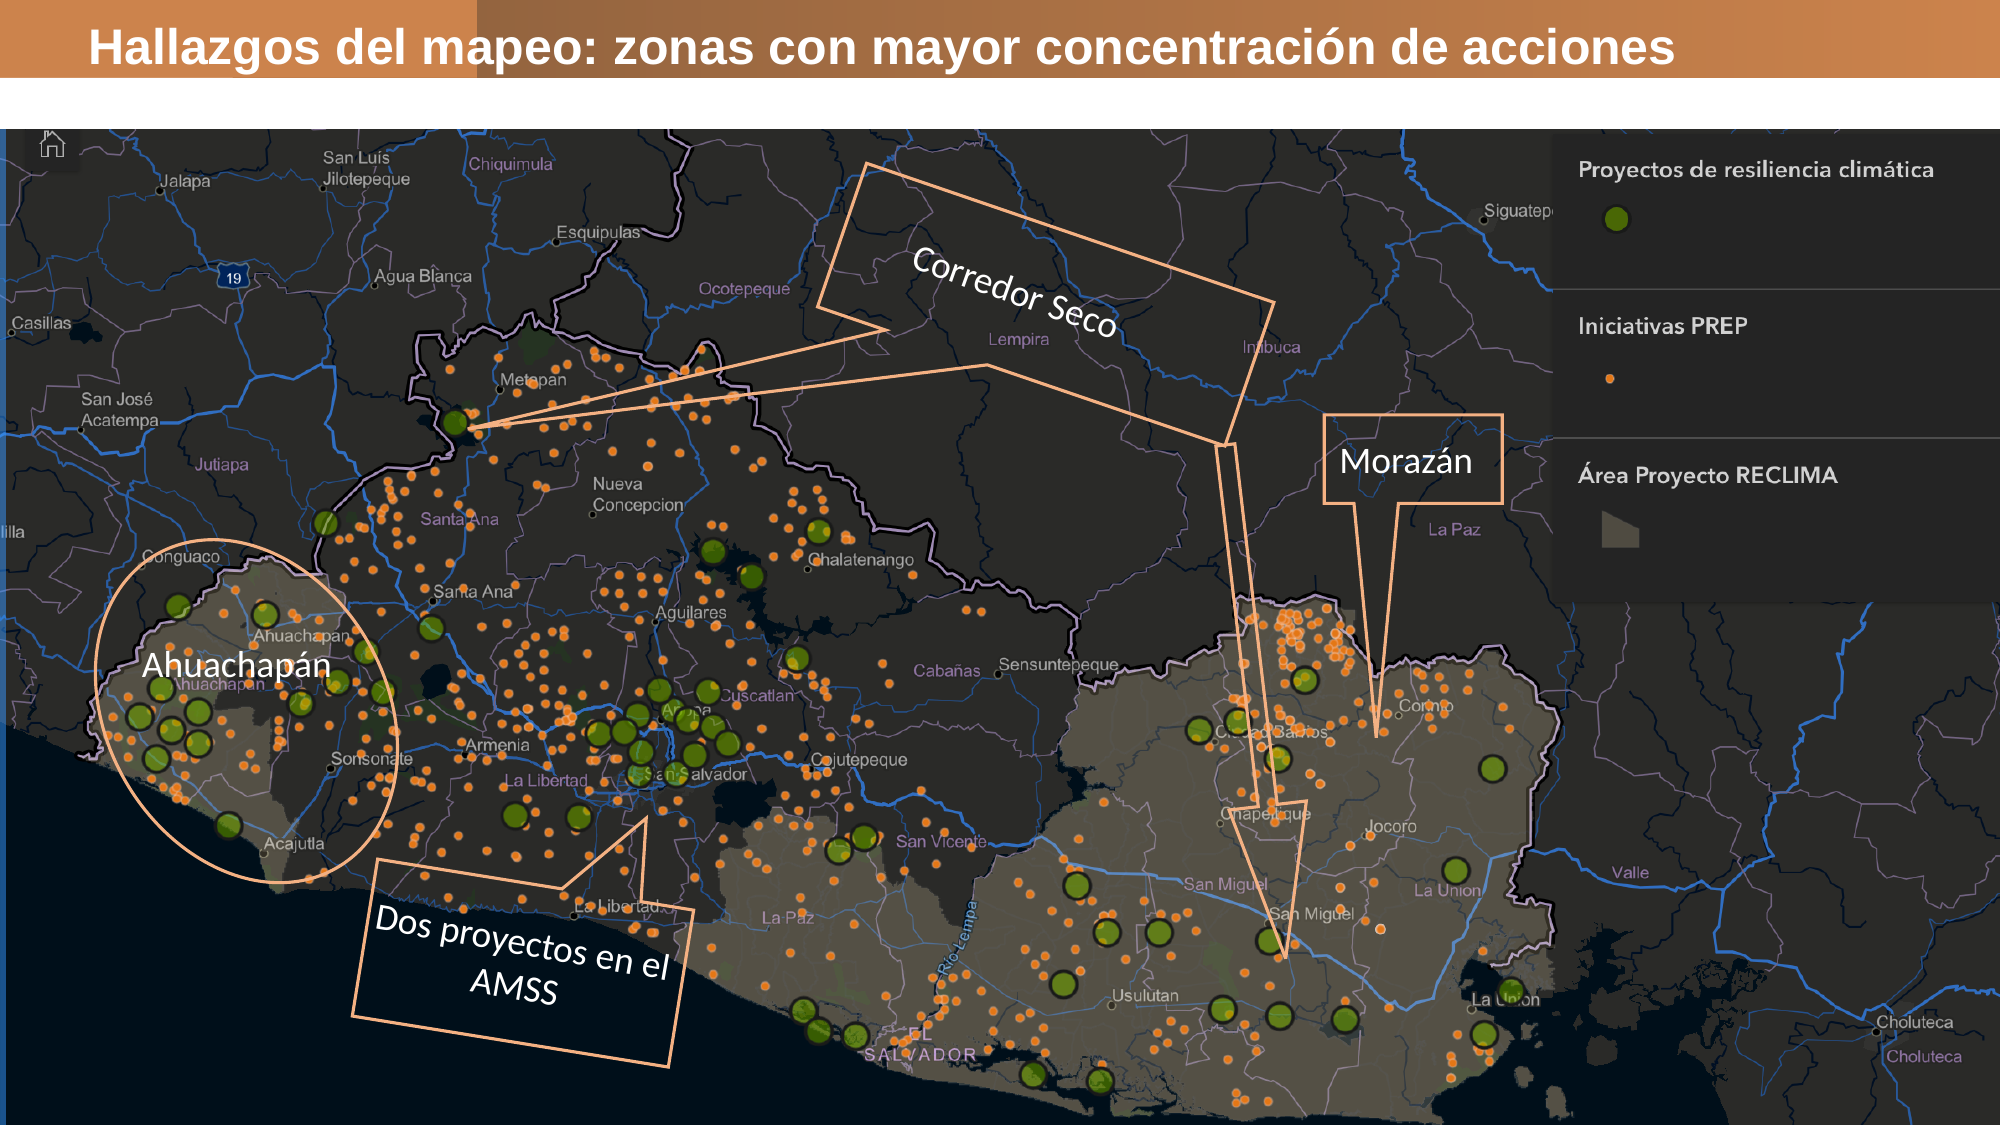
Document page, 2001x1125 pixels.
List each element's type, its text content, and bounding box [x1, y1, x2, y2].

picture [0, 0, 2000, 78]
text_box Hallazgos del mapeo: zonas con mayor concentración de acciones [73, 6, 1997, 82]
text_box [0, 129, 2000, 1125]
